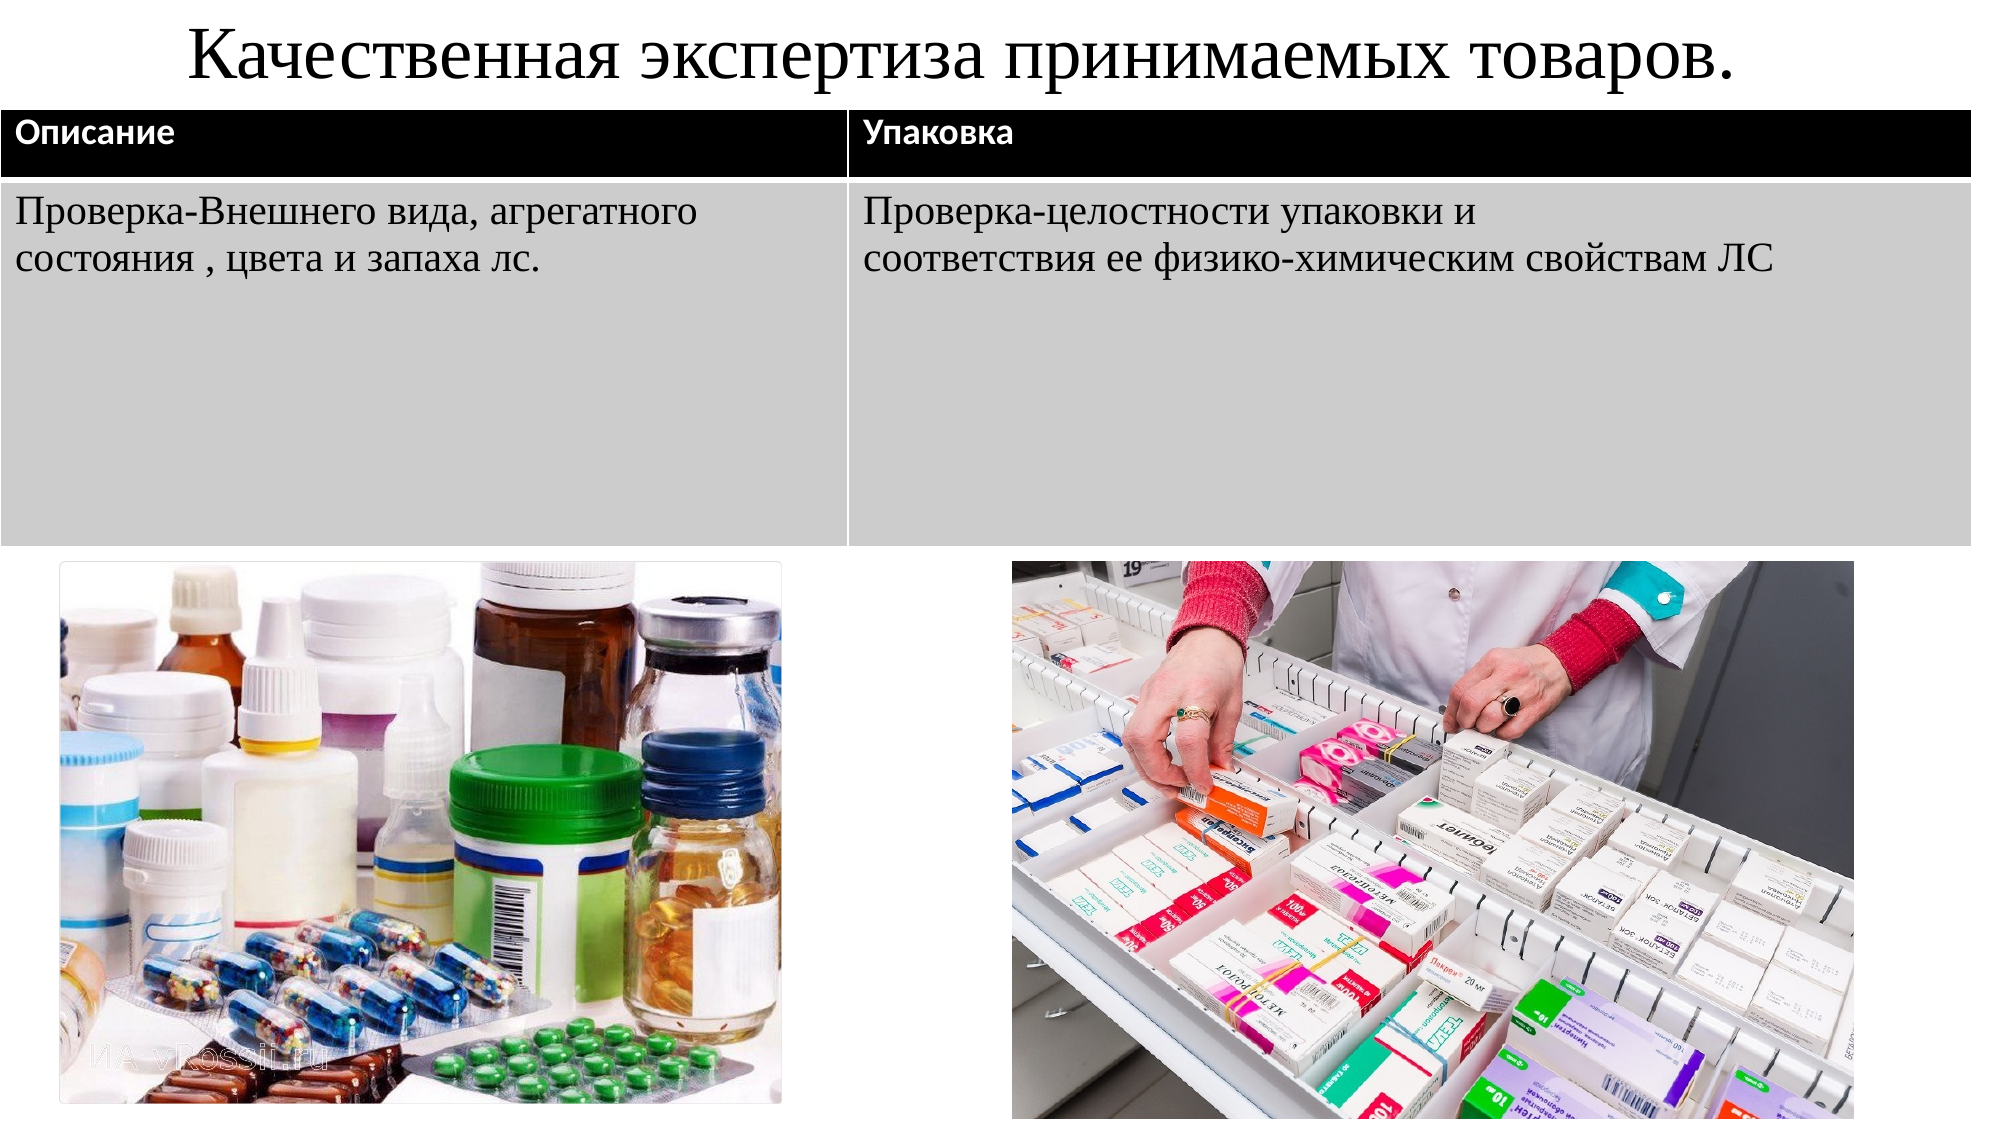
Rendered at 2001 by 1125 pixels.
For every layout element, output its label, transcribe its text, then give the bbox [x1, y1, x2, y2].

table_header Описание [1, 110, 847, 177]
title Качественная экспертиза принимаемых товаров. [29, 0, 1896, 108]
picture [1012, 561, 1854, 1119]
picture [59, 561, 782, 1104]
table_cell Проверка-целостности упаковки и соответствия ее физико-химическим свойствам ЛС [849, 183, 1971, 546]
table_header Упаковка [849, 110, 1971, 177]
table_cell Проверка-Внешнего вида, агрегатного состояния , цвета и запаха лс. [1, 183, 847, 546]
